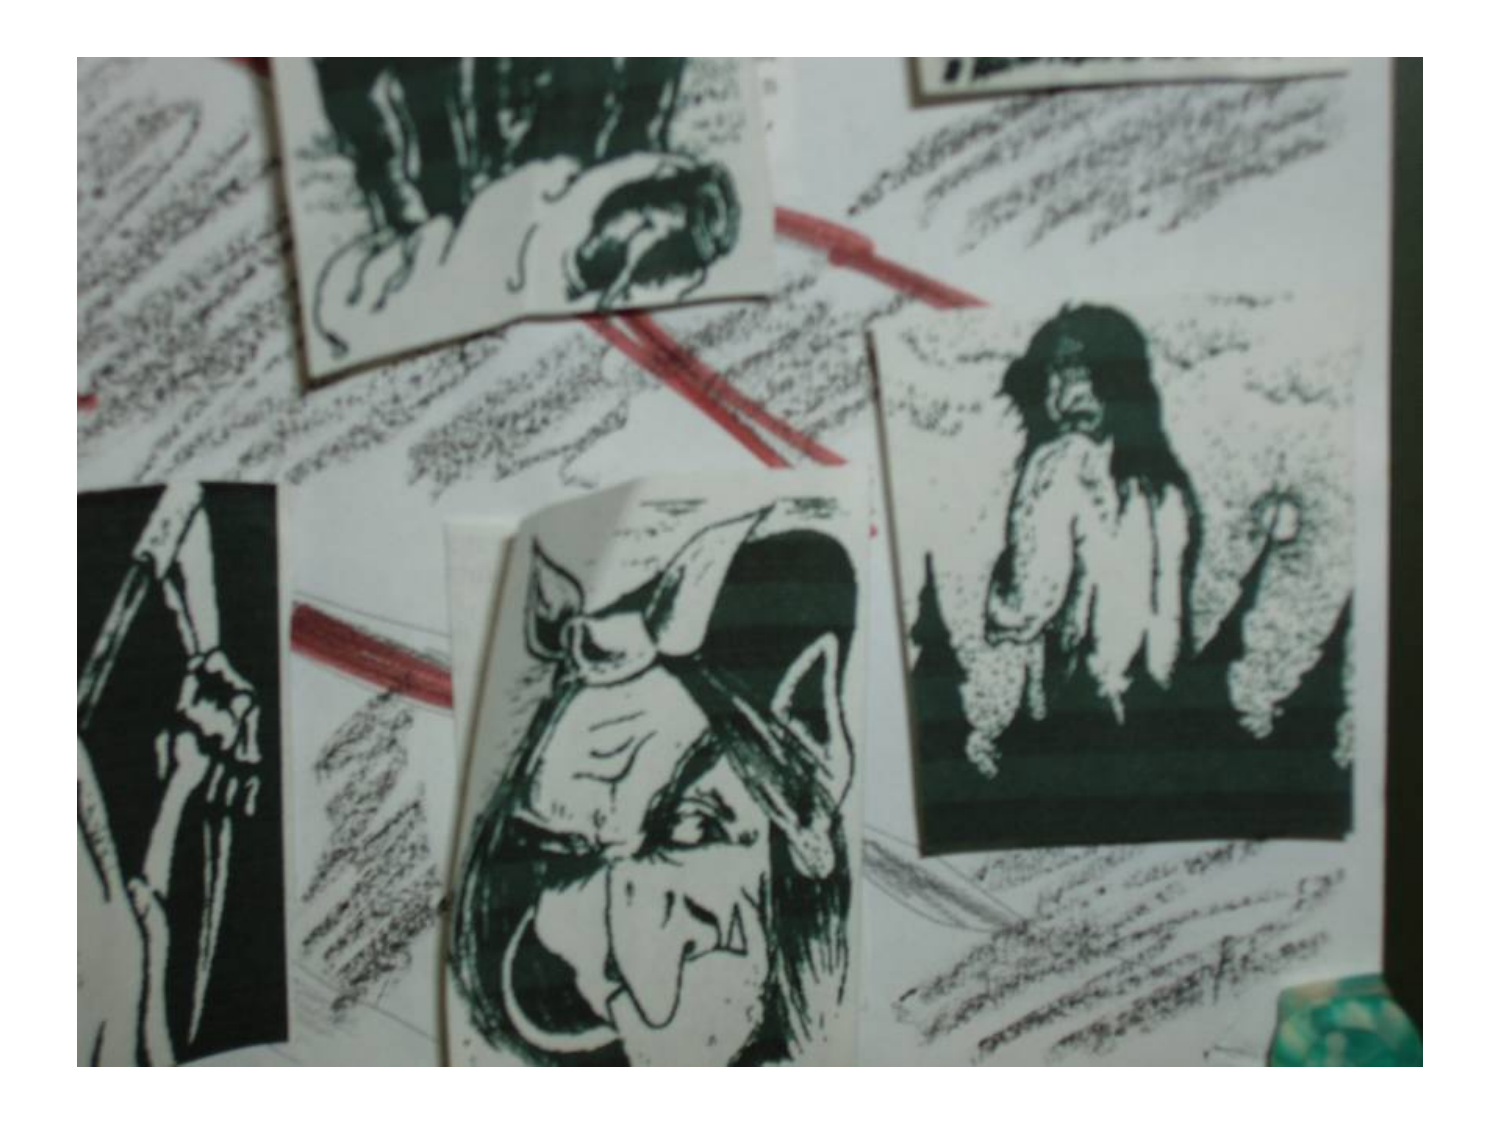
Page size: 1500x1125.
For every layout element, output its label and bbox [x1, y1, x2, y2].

picture [76, 57, 1424, 1068]
